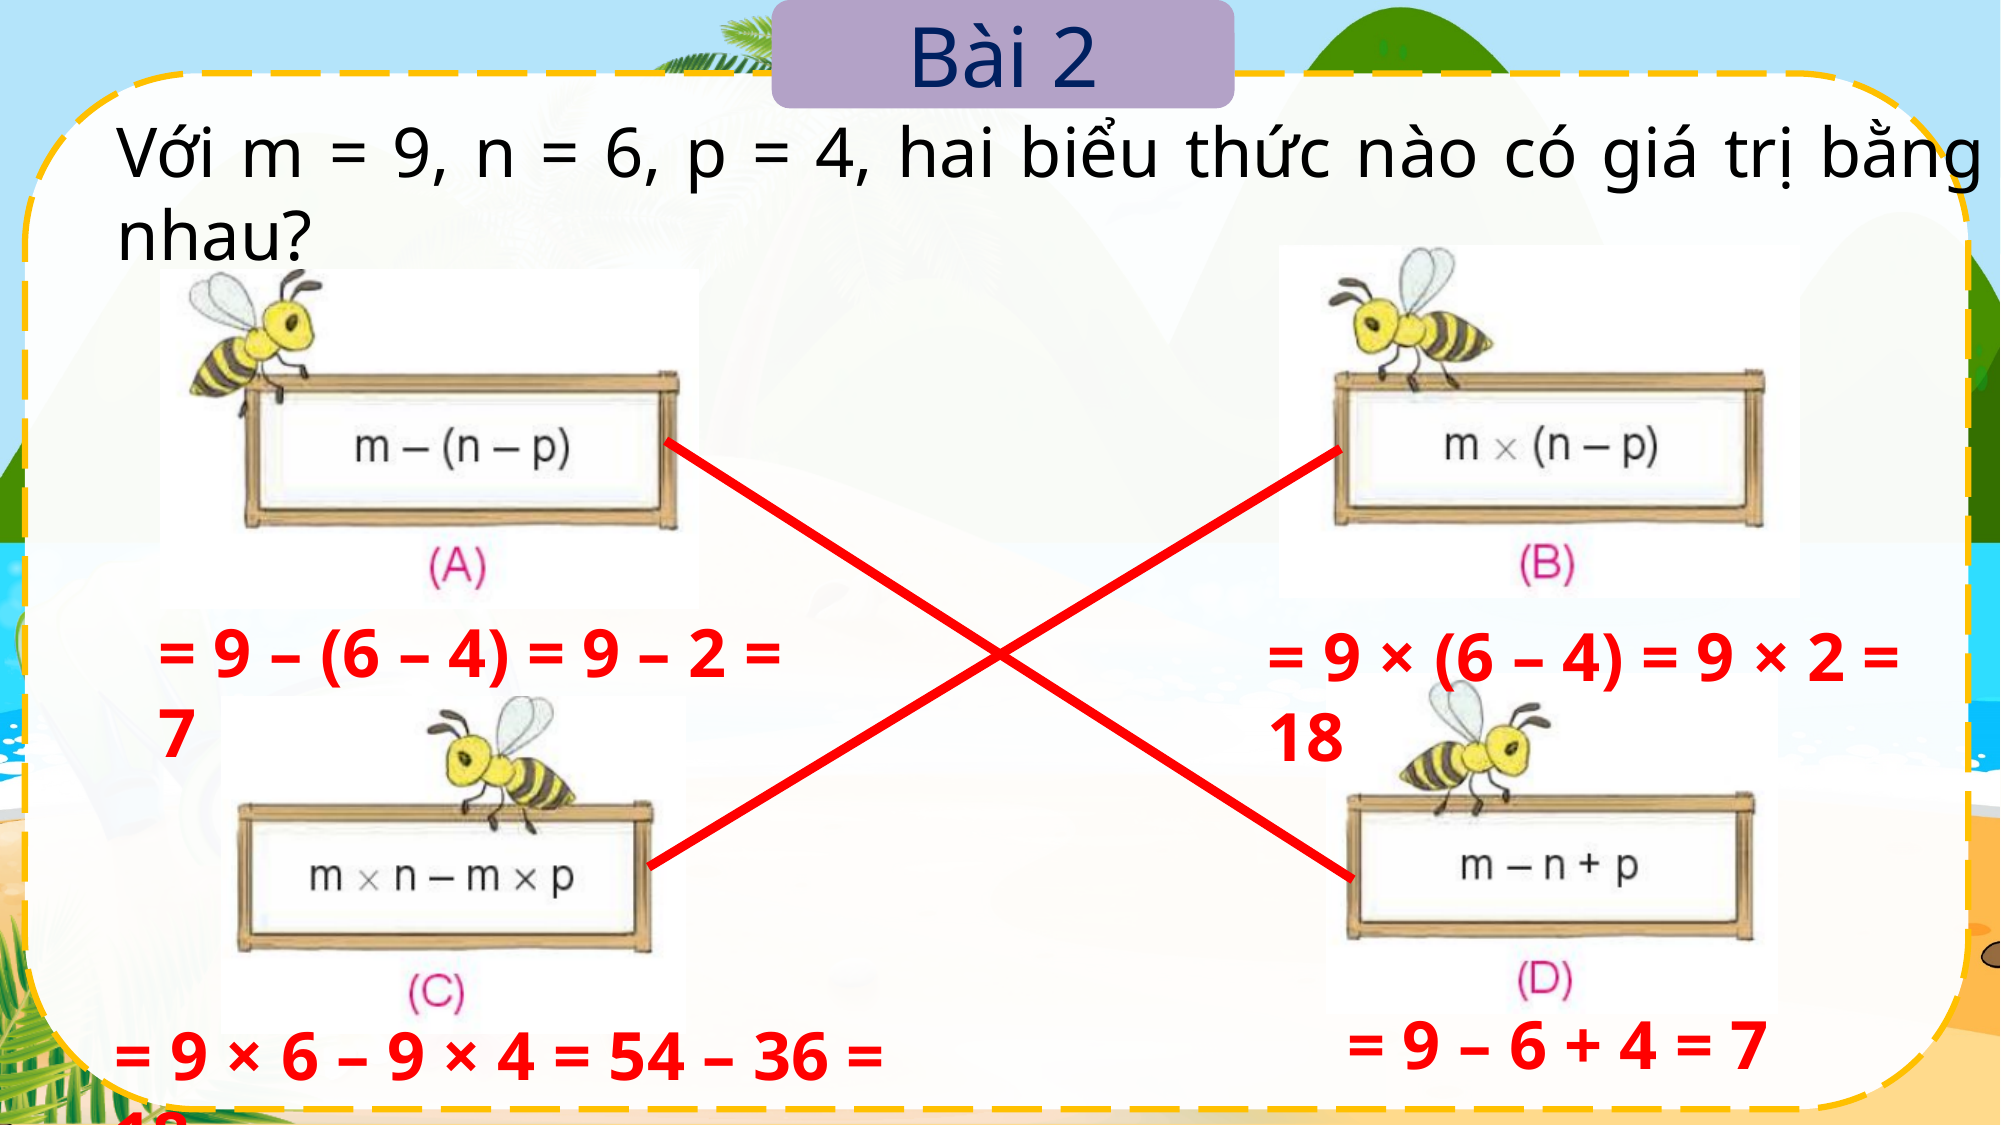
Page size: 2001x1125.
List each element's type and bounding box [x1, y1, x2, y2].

picture [0, 0, 2001, 1125]
text_box [665, 440, 1354, 880]
text_box [648, 448, 1341, 868]
